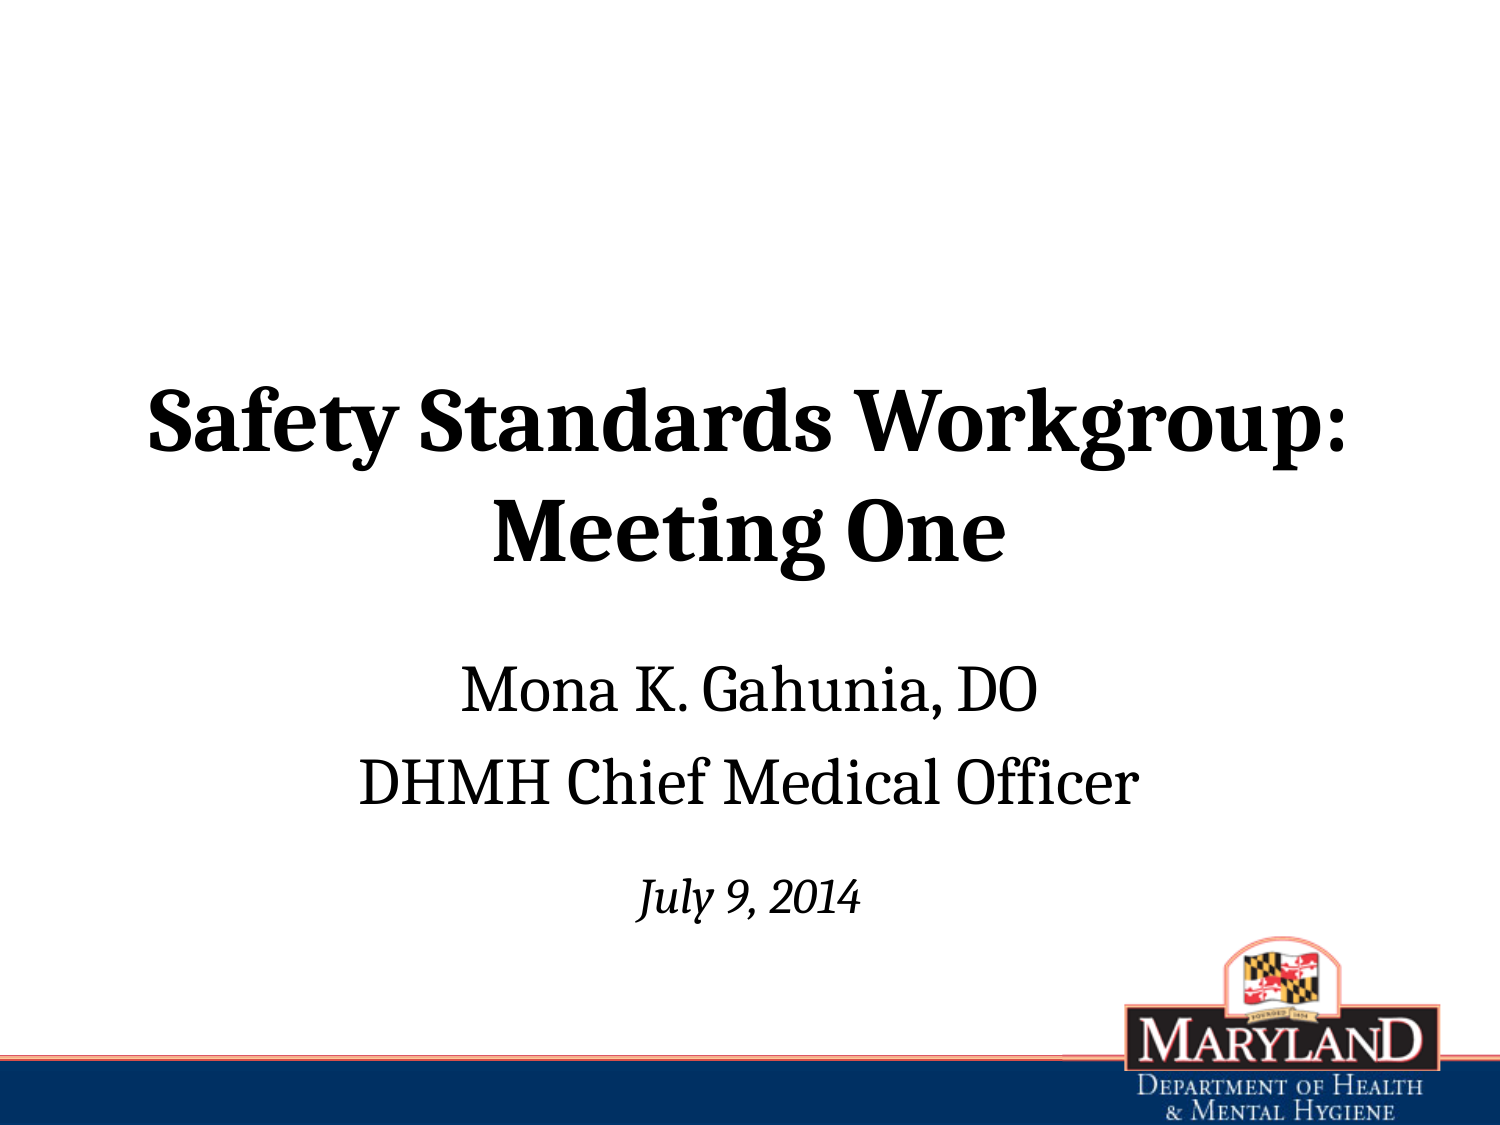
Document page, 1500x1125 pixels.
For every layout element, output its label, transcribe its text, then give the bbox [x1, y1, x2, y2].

title Safety Standards Workgroup: Meeting One [112, 349, 1388, 591]
subtitle Mona K. Gahunia, DO DHMH Chief Medical Officer July 9, 2014 [225, 637, 1275, 925]
picture [0, 924, 1500, 1125]
